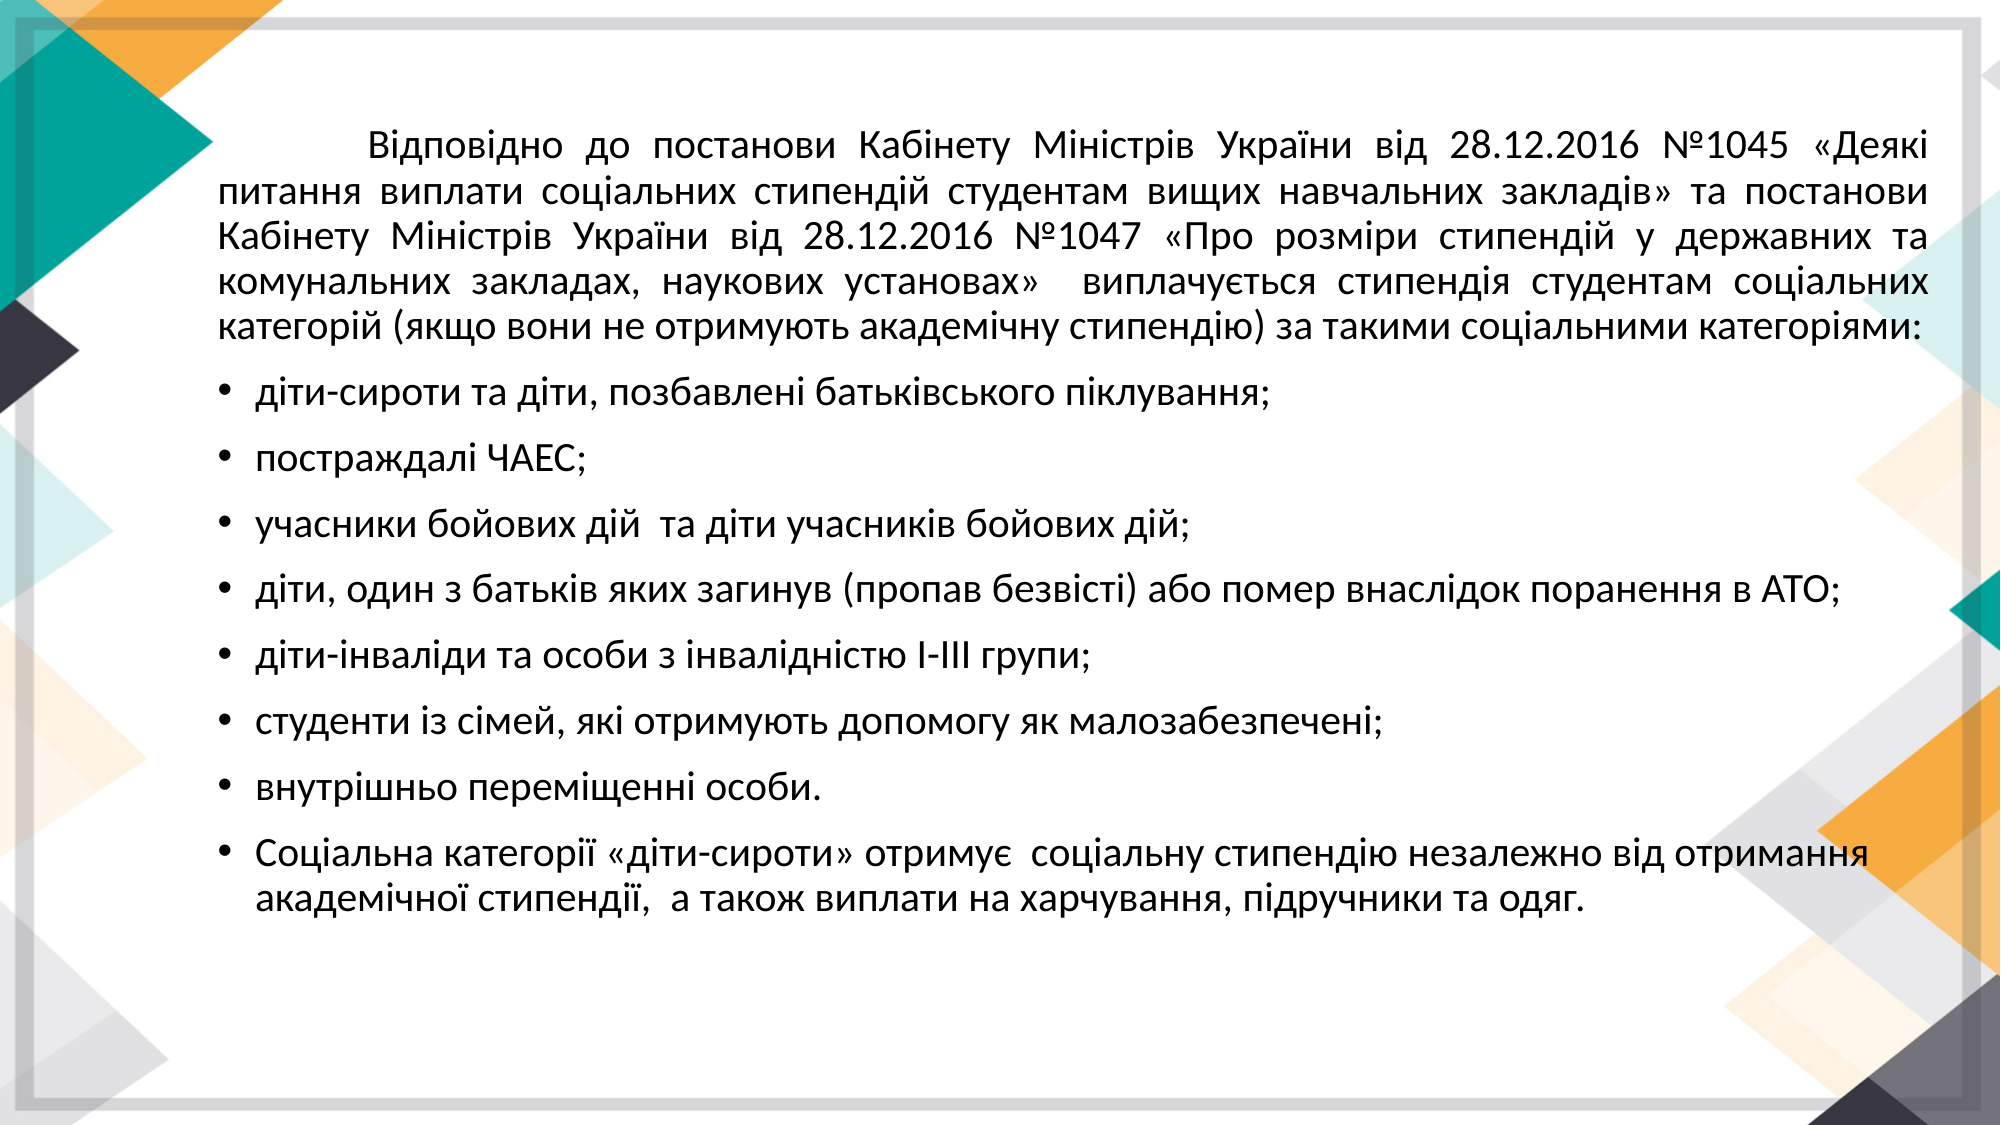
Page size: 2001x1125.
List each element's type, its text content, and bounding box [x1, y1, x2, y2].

picture [0, 0, 2000, 1125]
list Відповідно до постанови Кабінету Міністрів України від 28.12.2016 №1045 «Деякі питання виплати соціальних стипендій студентам вищих навчальних закладів» та постанови Кабінету Міністрів України від 28.12.2016 №1047 «Про розміри стипендій у державних та комунальних закладах, наукових установах» виплачується стипендія студентам соціальних категорій (якщо вони не отримують академічну стипендію) за такими соціальними категоріями: діти-сироти та діти, позбавлені батьківського піклування; постраждалі ЧАЕС; учасники бойових дій та діти учасників бойових дій; діти, один з батьків яких загинув (пропав безвісті) або помер внаслідок поранення в АТО; діти-інваліди та особи з інвалідністю І-ІІІ групи; студенти із сімей, які отримують допомогу як малозабезпечені; внутрішньо переміщенні особи. Соціальна категорії «діти-сироти» отримує соціальну стипендію незалежно від отримання академічної стипендії, а також виплати на харчування, підручники та одяг. [202, 115, 1945, 1071]
